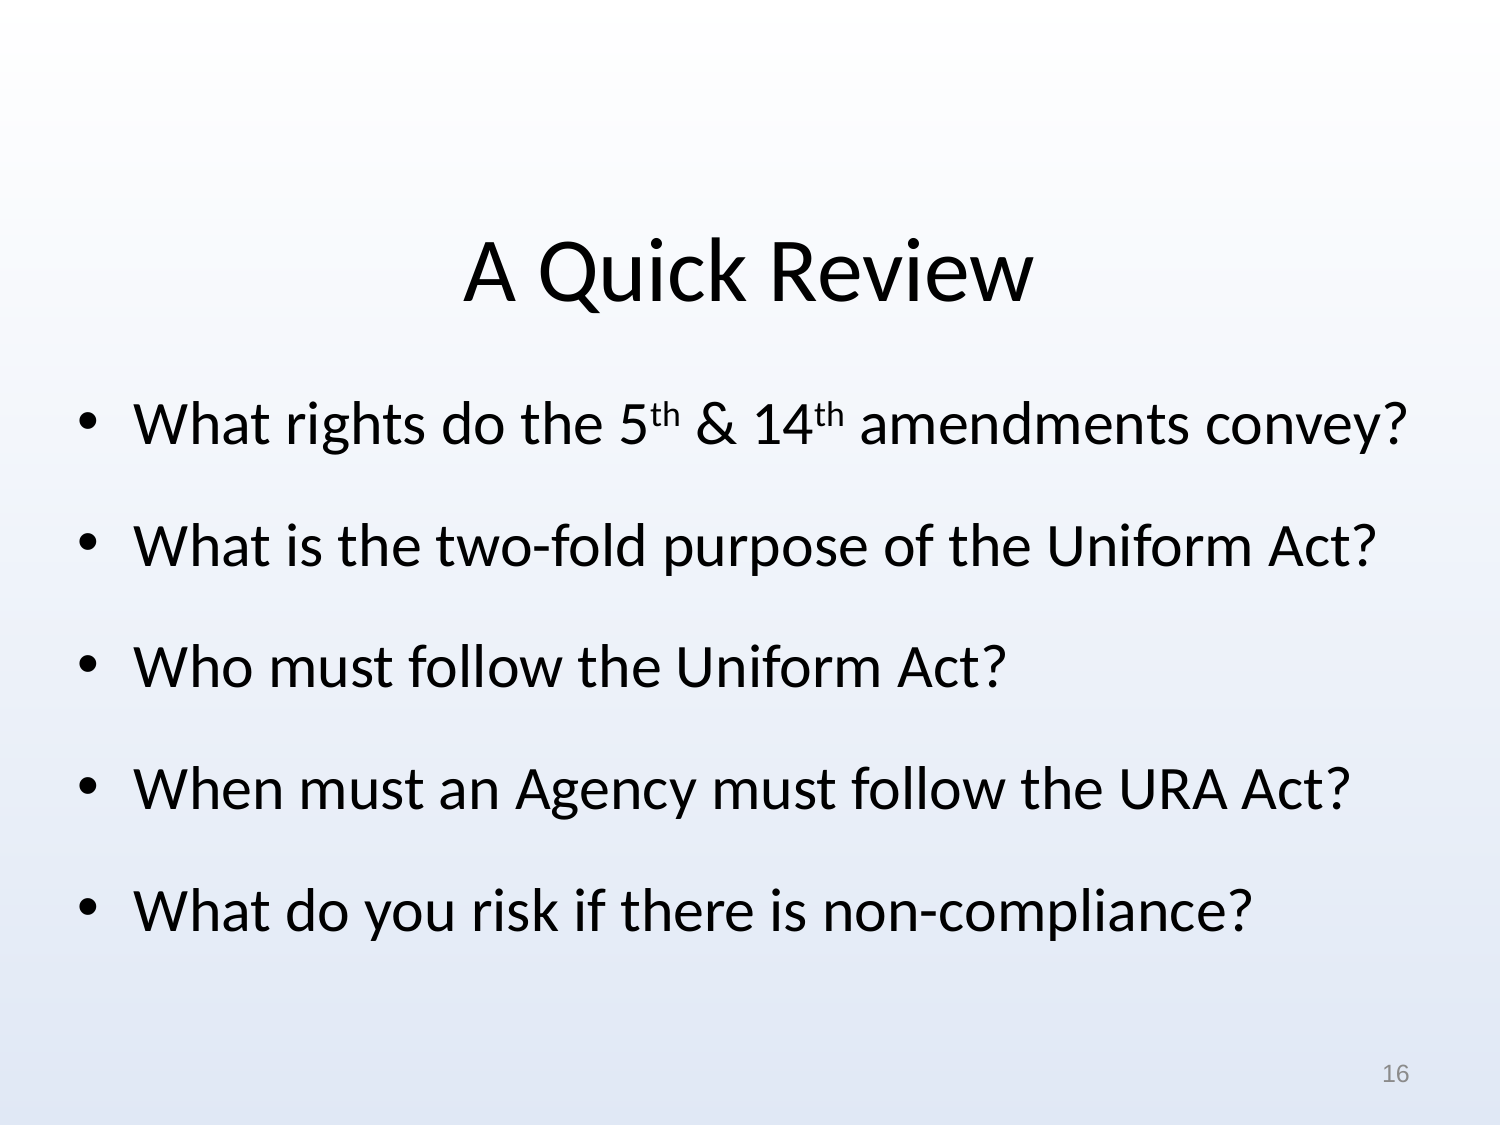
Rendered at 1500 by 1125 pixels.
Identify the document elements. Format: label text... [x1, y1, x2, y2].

list What rights do the 5th & 14th amendments convey? What is the two-fold purpose of the Uniform Act? Who must follow the Uniform Act? When must an Agency must follow the URA Act? What do you risk if there is non-compliance? [62, 375, 1450, 1125]
title A Quick Review [75, 170, 1425, 359]
slide_number 16 [1074, 1042, 1425, 1103]
